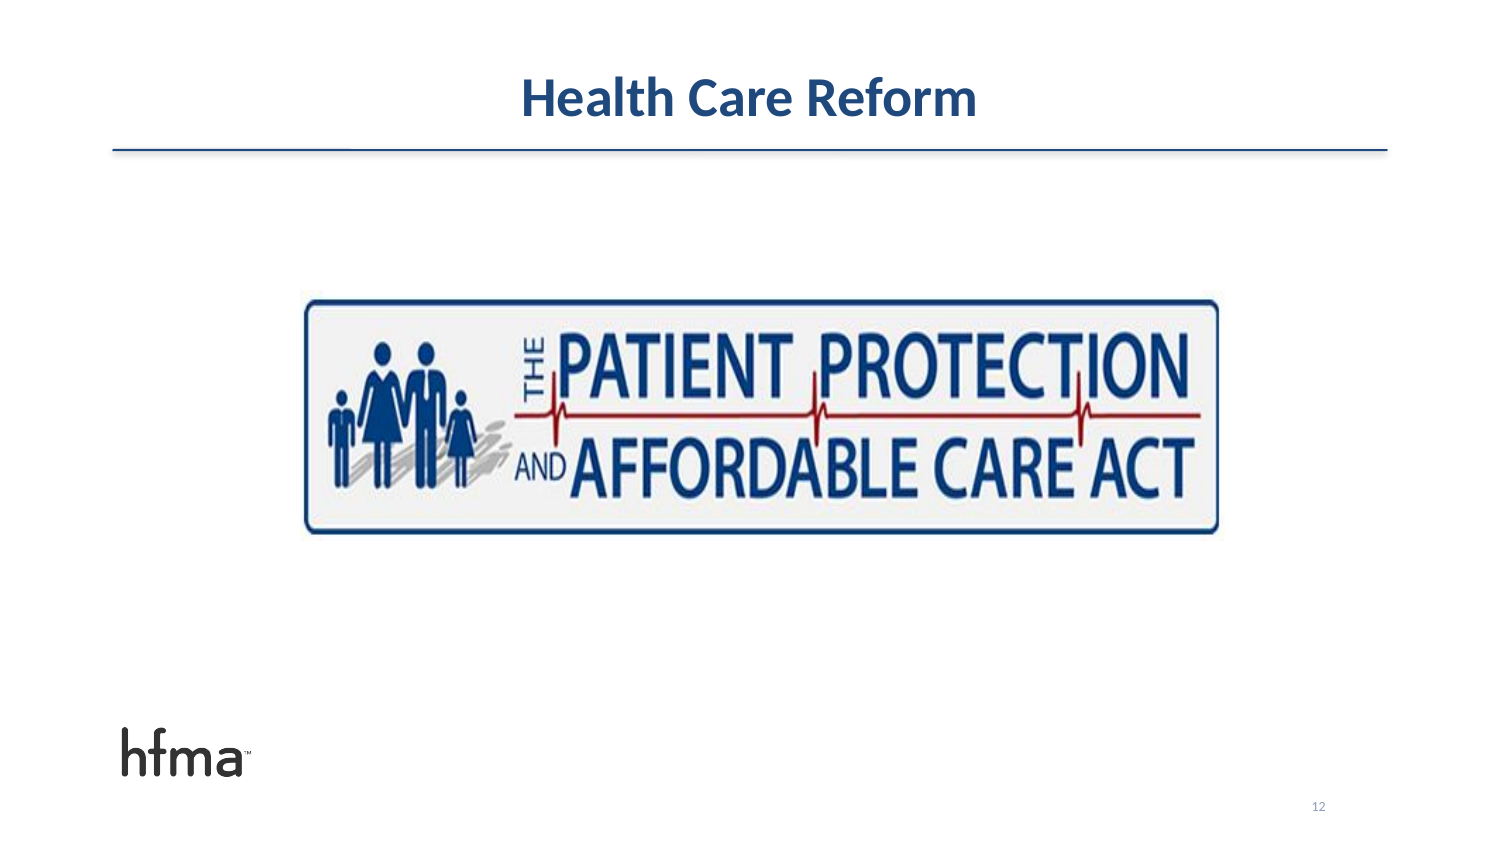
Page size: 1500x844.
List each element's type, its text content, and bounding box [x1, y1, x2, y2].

title Health Care Reform [112, 0, 1388, 150]
picture [299, 290, 1229, 541]
slide_number 12 [1162, 783, 1475, 828]
picture [111, 716, 260, 788]
